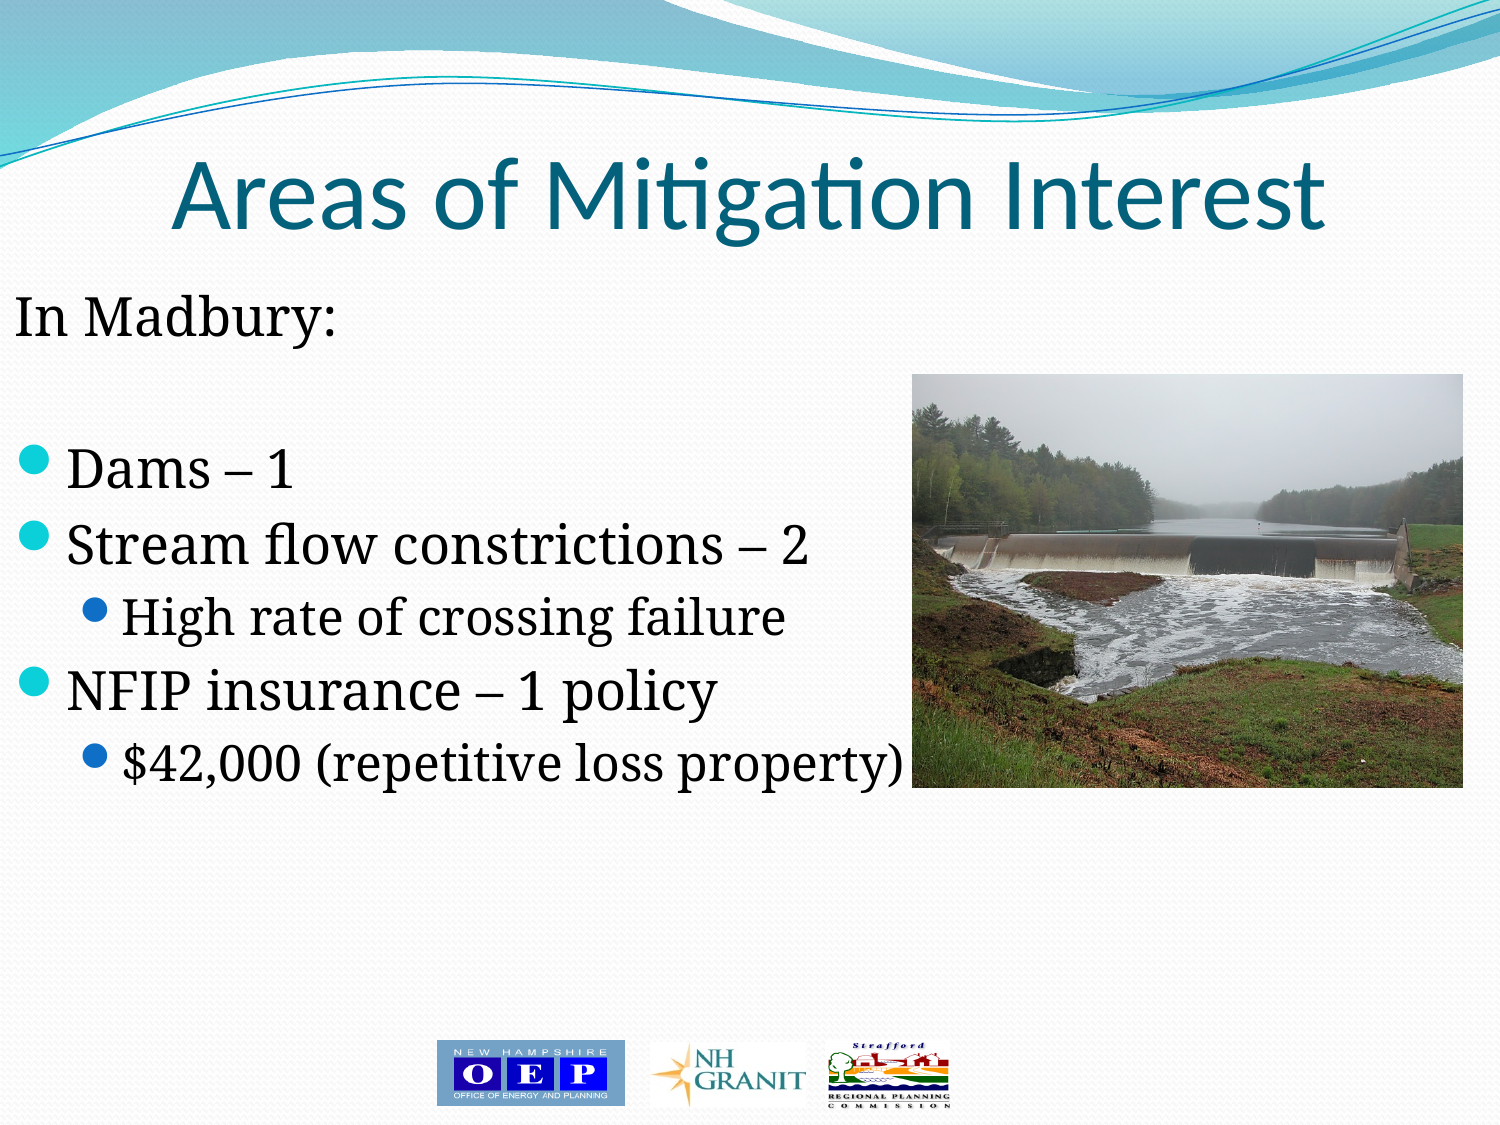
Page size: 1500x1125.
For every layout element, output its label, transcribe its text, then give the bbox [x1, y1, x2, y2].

picture [825, 1040, 950, 1110]
picture [437, 1040, 625, 1106]
picture [912, 374, 1463, 788]
title Areas of Mitigation Interest [0, 115, 1500, 250]
picture [650, 1042, 806, 1107]
list In Madbury: Dams – 1 Stream flow constrictions – 2 High rate of crossing failure NFIP insurance – 1 policy $42,000 (repetitive loss property) [0, 275, 1000, 950]
